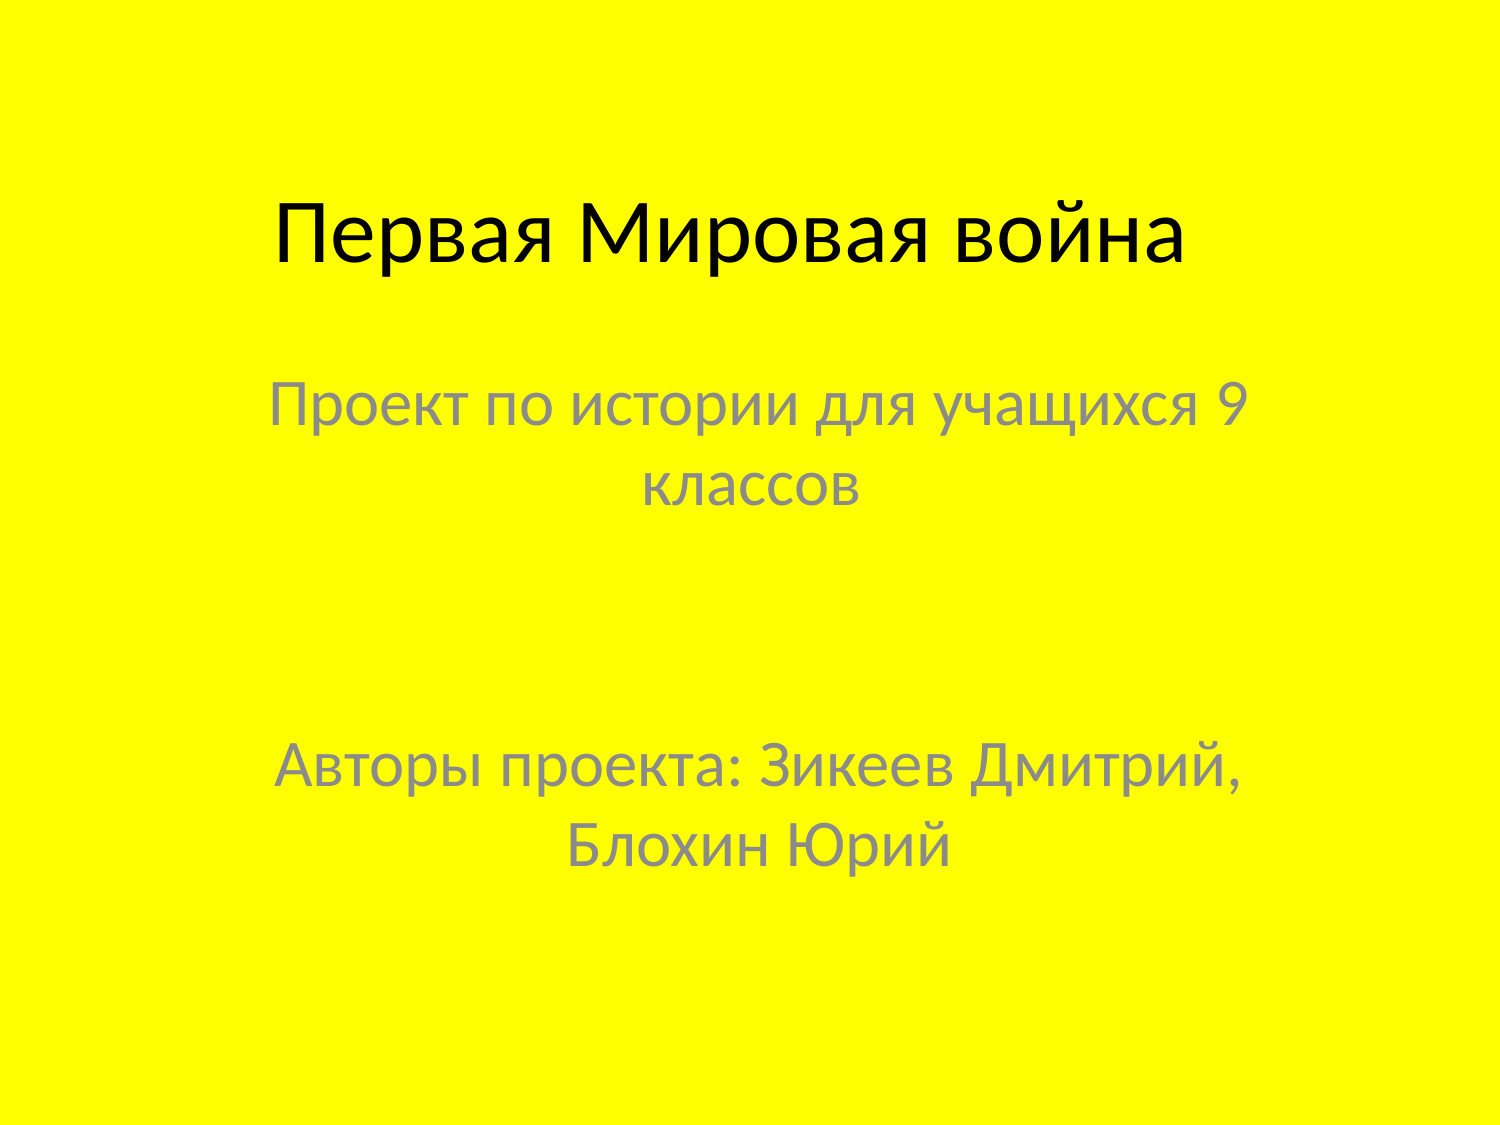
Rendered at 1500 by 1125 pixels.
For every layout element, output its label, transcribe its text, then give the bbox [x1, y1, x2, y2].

subtitle Проект по истории для учащихся 9 классов Авторы проекта: Зикеев Дмитрий, Блохин Юрий [234, 351, 1285, 985]
title Первая Мировая война [93, 105, 1369, 347]
